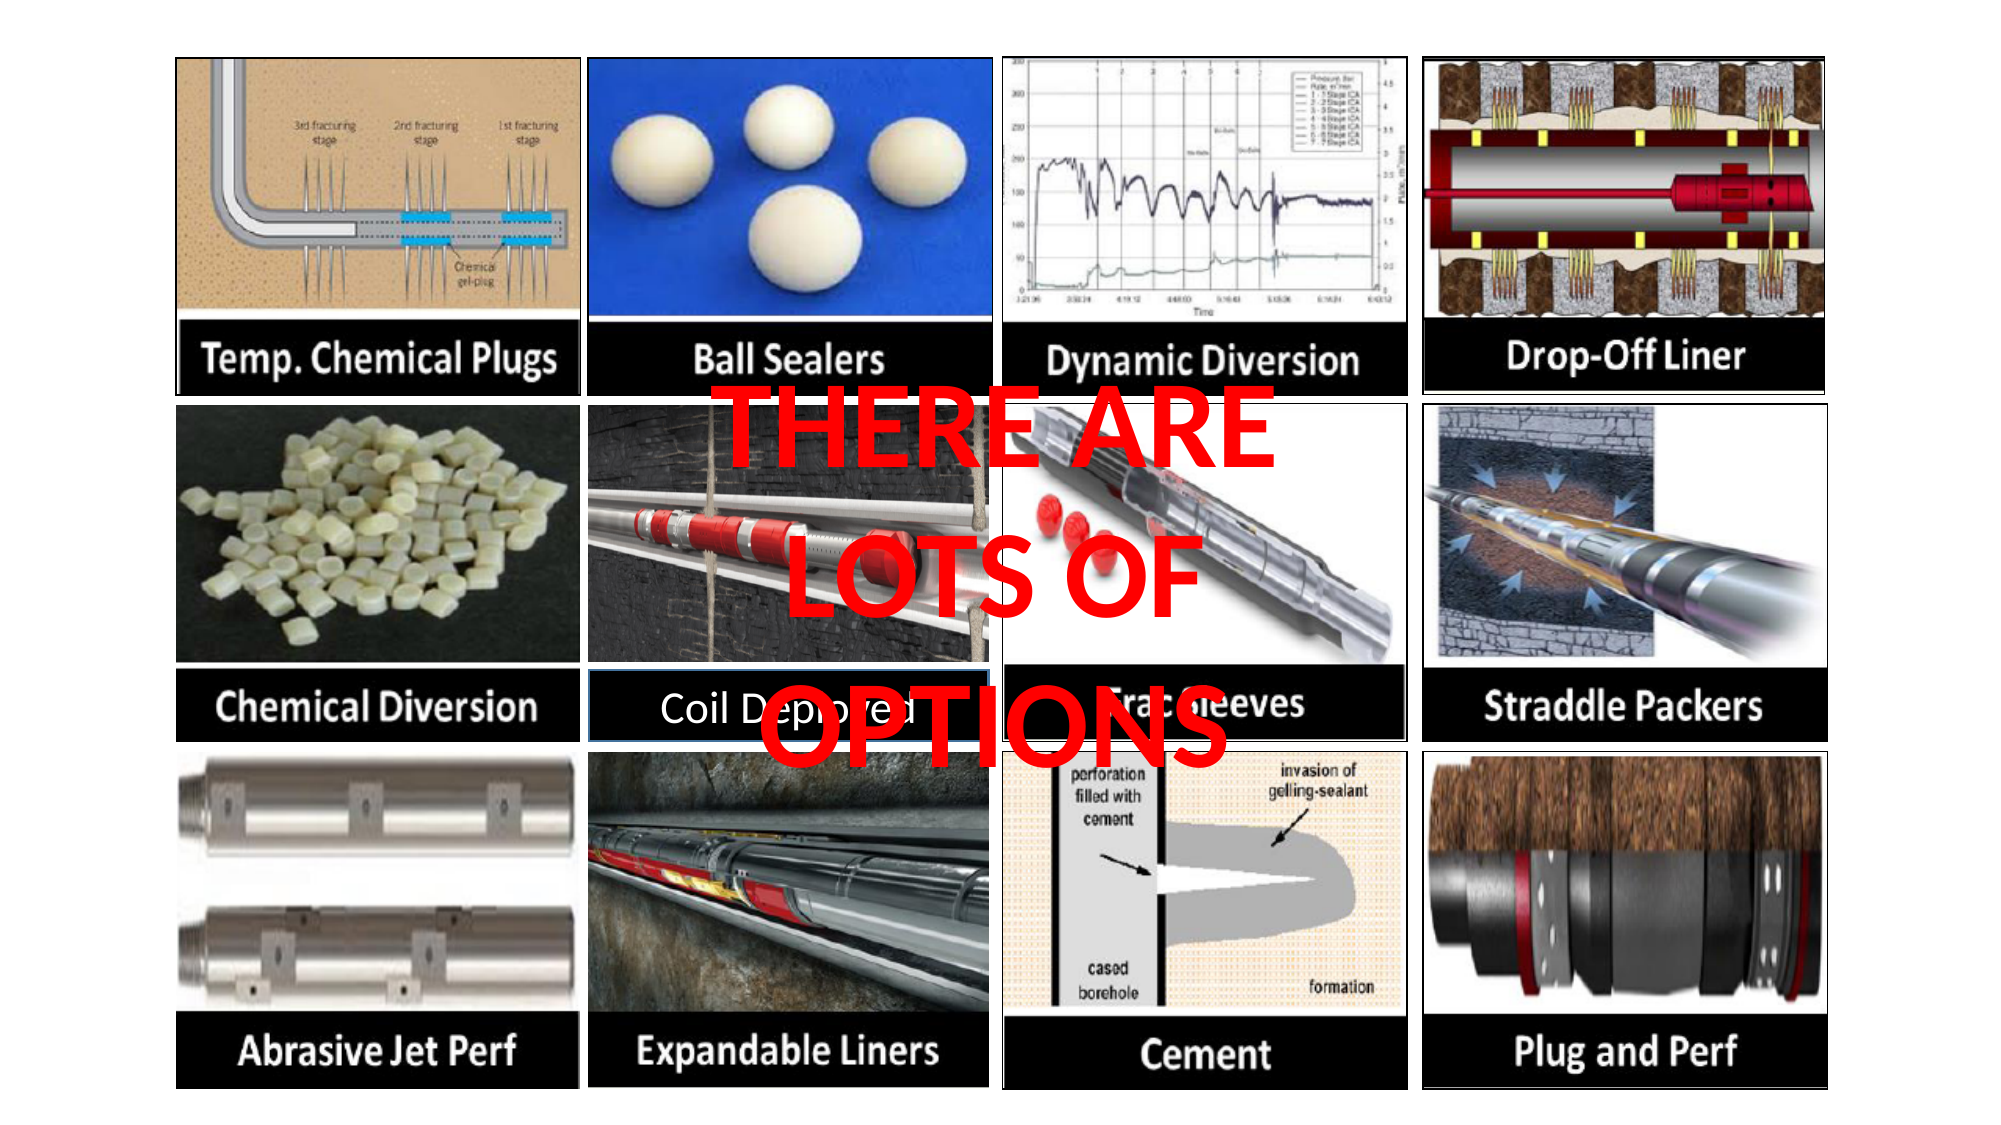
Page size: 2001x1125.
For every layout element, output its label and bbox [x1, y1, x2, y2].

text_box [176, 57, 1827, 1089]
